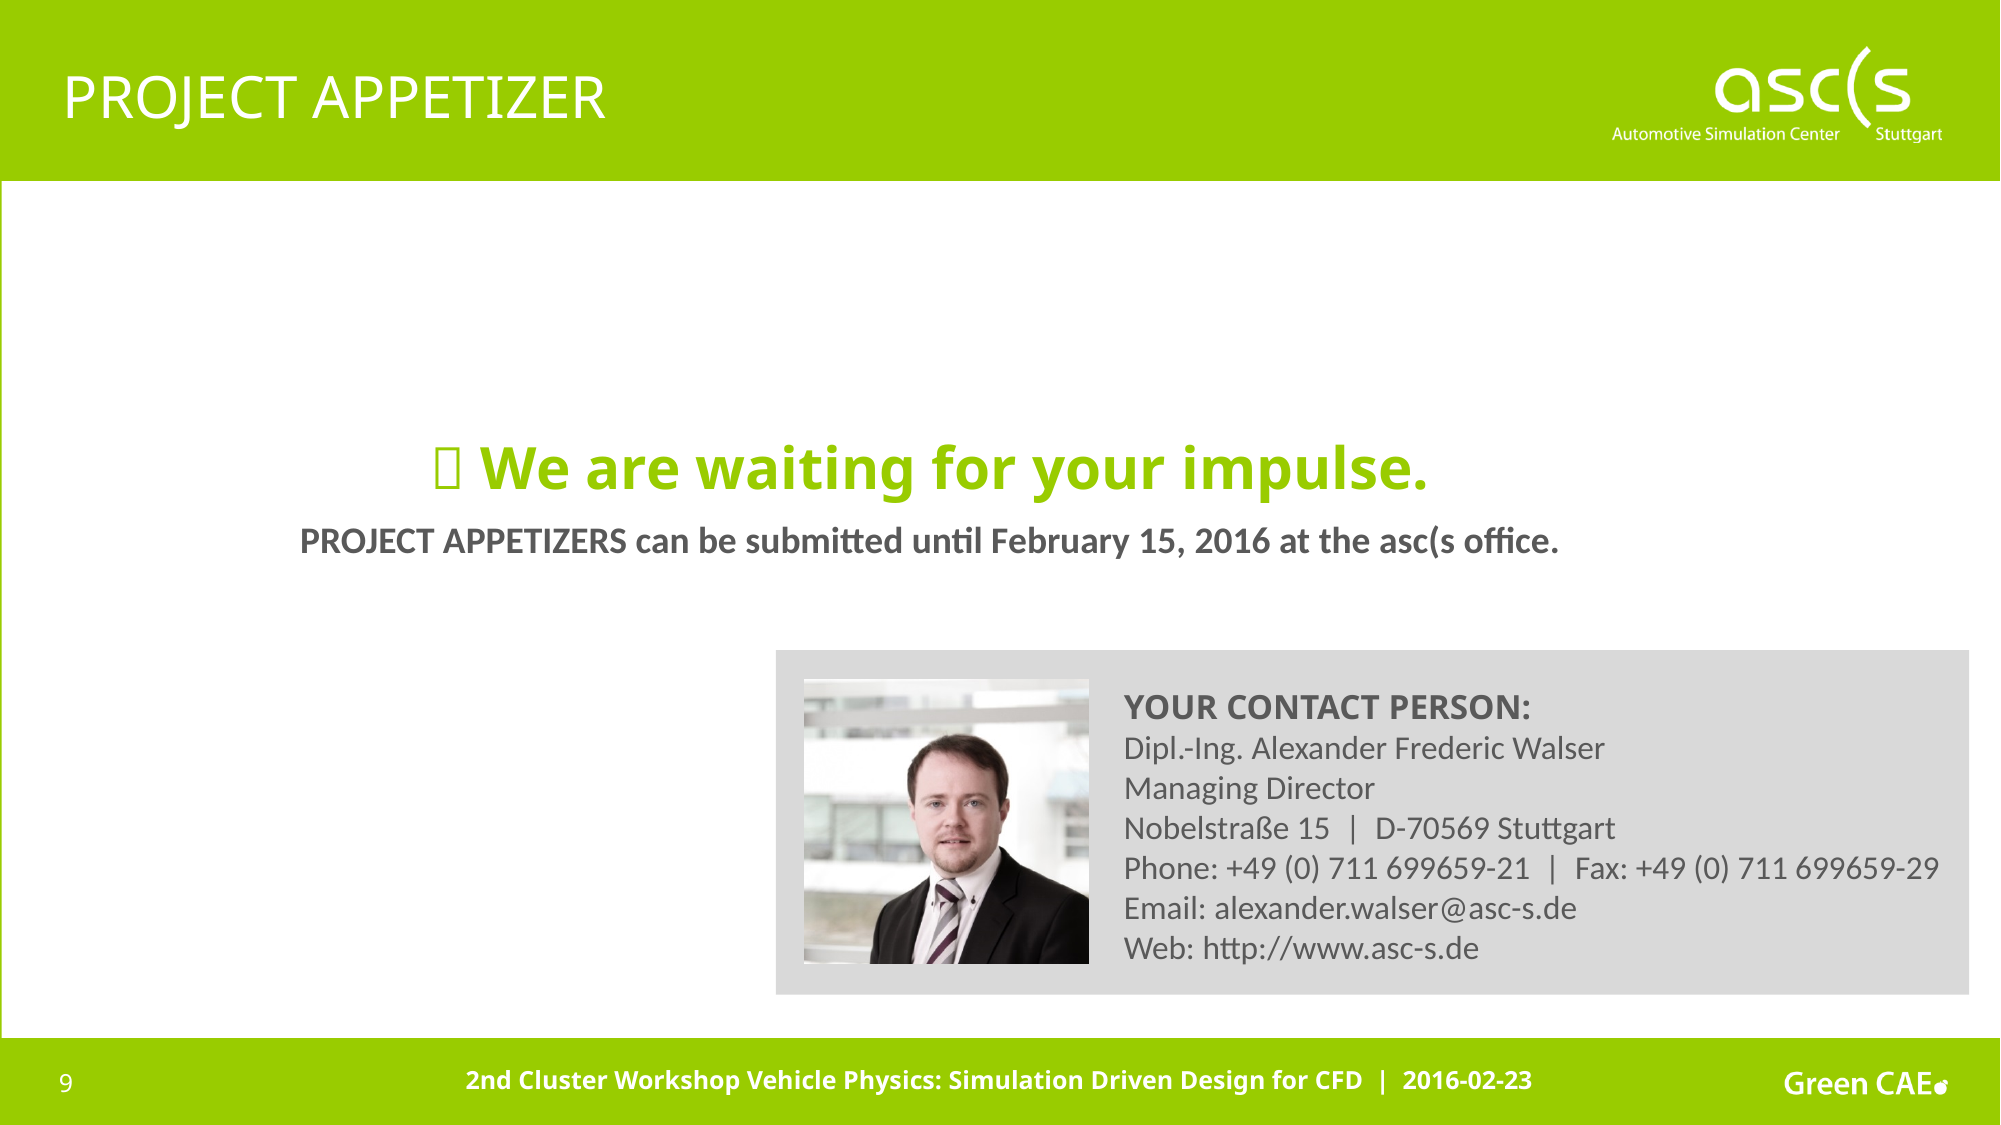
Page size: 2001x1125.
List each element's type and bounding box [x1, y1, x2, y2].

picture [1612, 46, 1942, 143]
picture [804, 679, 1089, 964]
picture [1782, 1068, 1950, 1098]
